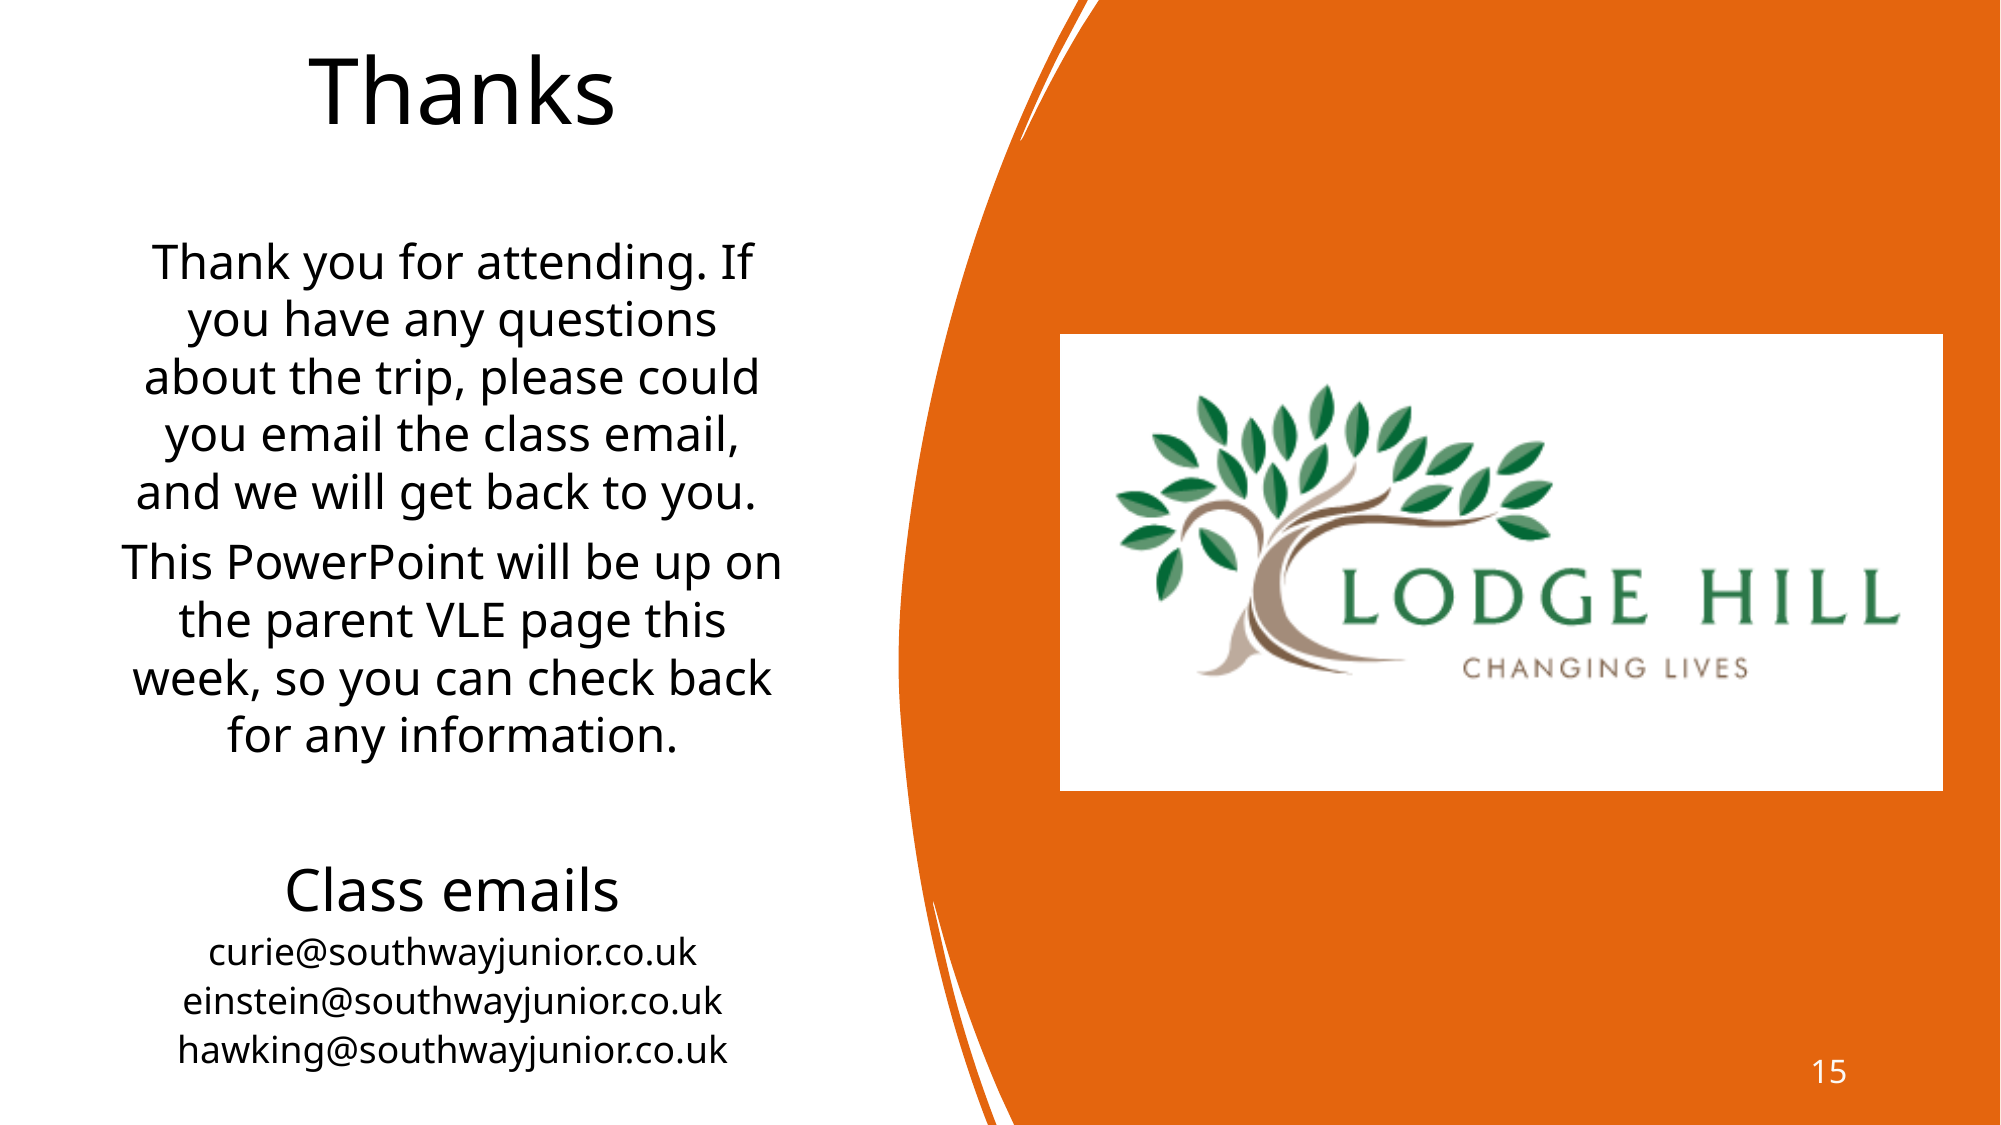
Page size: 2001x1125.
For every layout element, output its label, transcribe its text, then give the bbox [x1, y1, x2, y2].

list Thank you for attending. If you have any questions about the trip, please could you email the class email, and we will get back to you. This PowerPoint will be up on the parent VLE page this week, so you can check back for any information. Class emails curie@southwayjunior.co.uk einstein@southwayjunior.co.uk hawking@southwayjunior.co.uk [105, 223, 802, 1103]
picture [1060, 334, 1943, 791]
slide_number 15 [1707, 1042, 1863, 1103]
title Thanks [105, 53, 822, 150]
